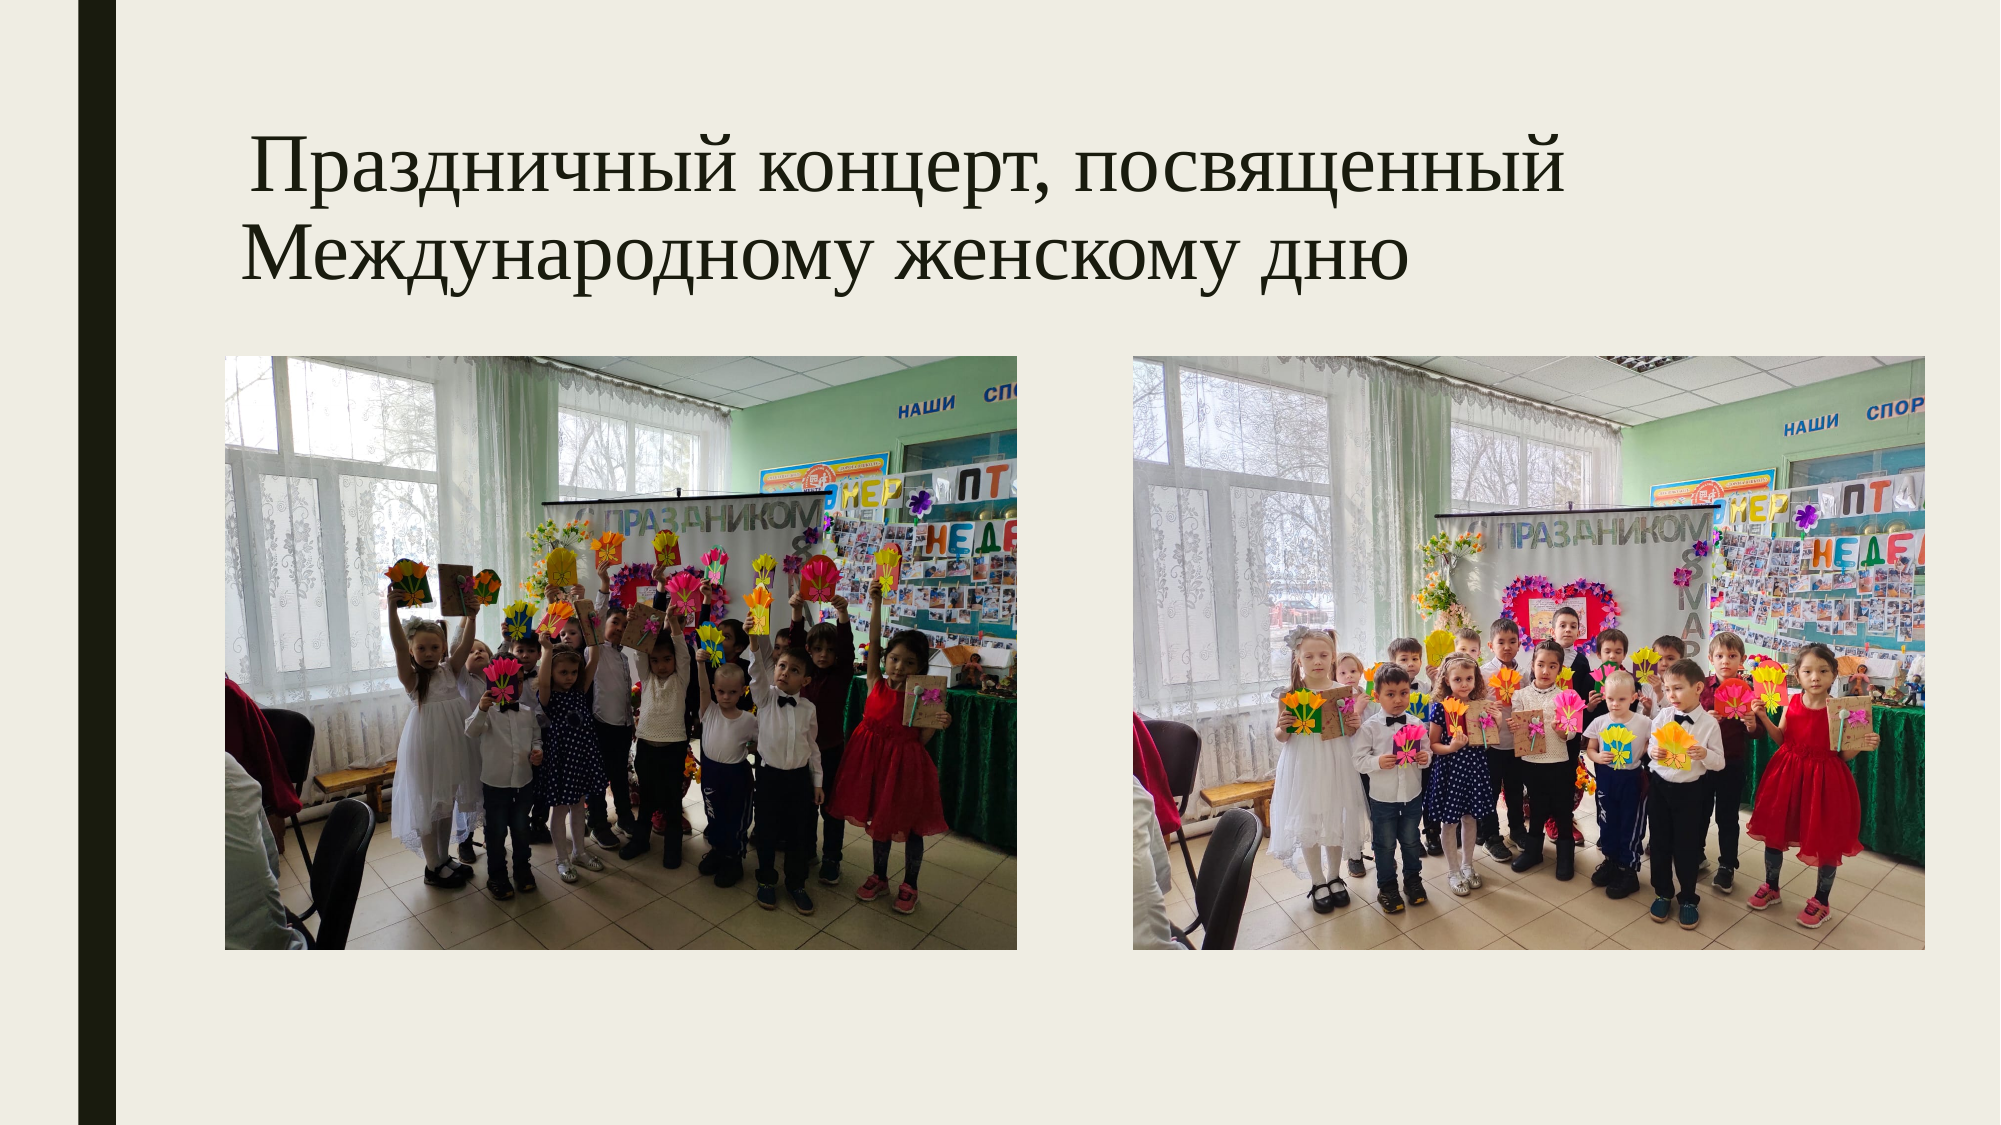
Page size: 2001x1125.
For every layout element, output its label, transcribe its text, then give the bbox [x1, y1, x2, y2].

picture [1133, 356, 1925, 950]
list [224, 356, 1017, 950]
title Праздничный концерт, посвященный Международному женскому дню [225, 112, 1800, 357]
